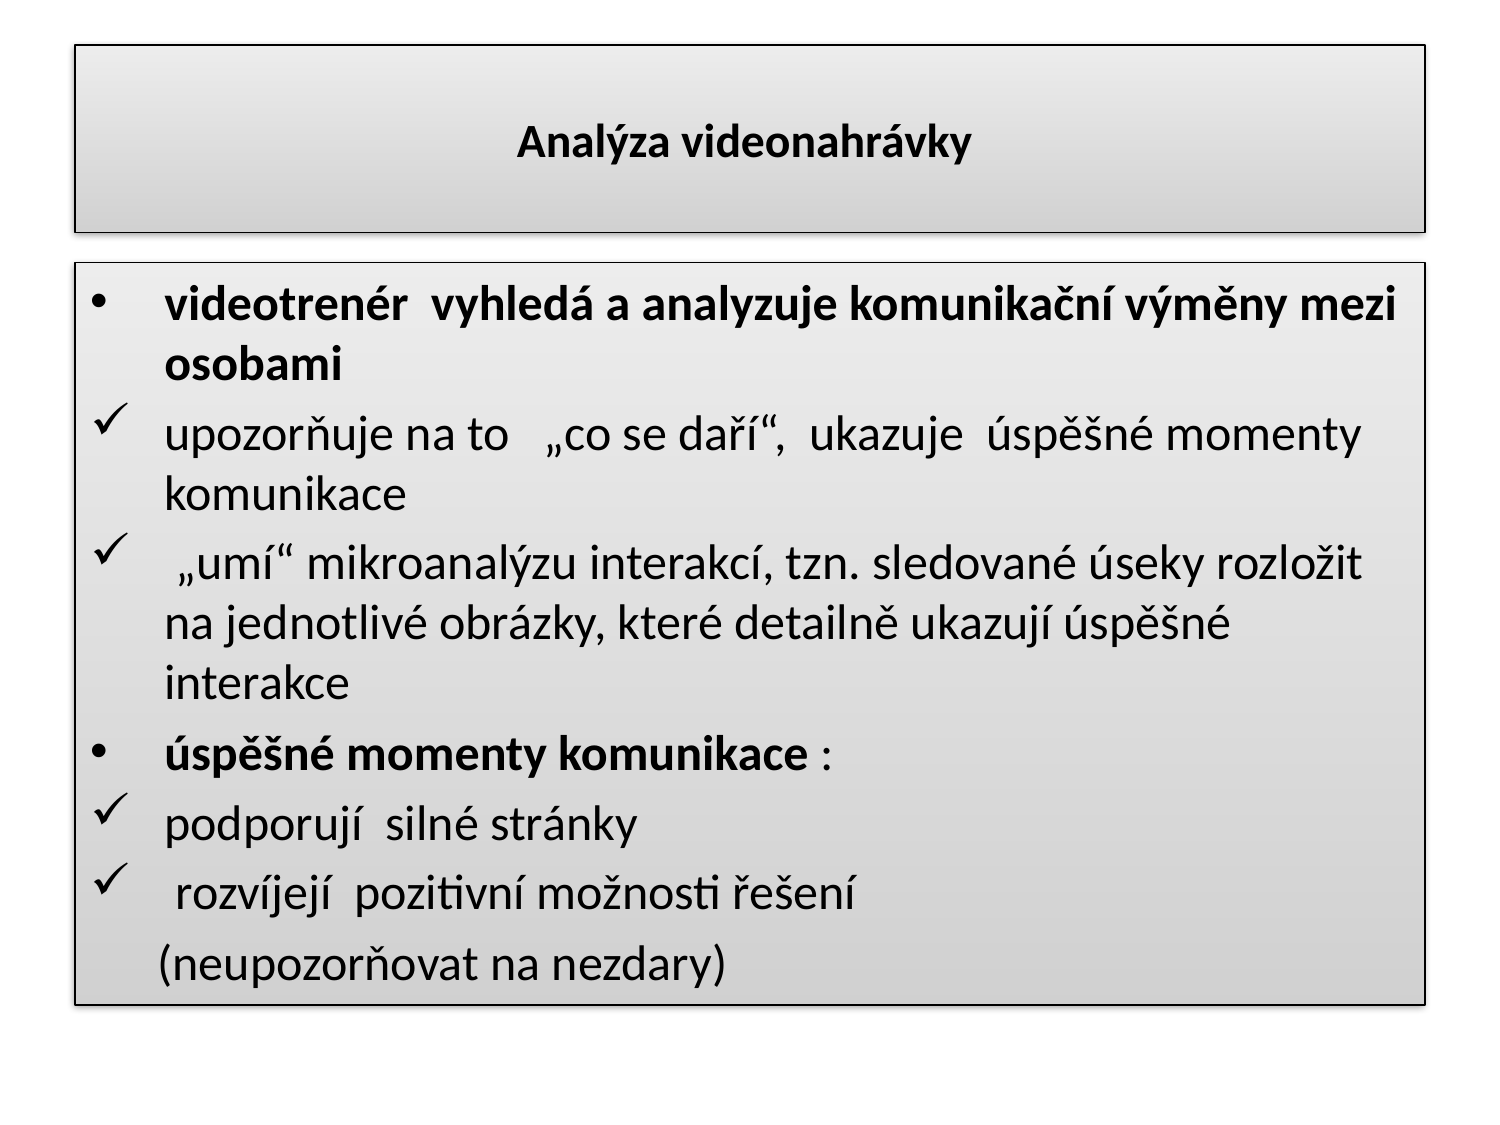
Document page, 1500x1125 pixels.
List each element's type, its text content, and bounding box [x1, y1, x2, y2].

title Analýza videonahrávky [74, 44, 1426, 233]
list videotrenér vyhledá a analyzuje komunikační výměny mezi osobami upozorňuje na to „co se daří“, ukazuje úspěšné momenty komunikace „umí“ mikroanalýzu interakcí, tzn. sledované úseky rozložit na jednotlivé obrázky, které detailně ukazují úspěšné interakce úspěšné momenty komunikace : podporují silné stránky rozvíjejí pozitivní možnosti řešení (neupozorňovat na nezdary) [74, 262, 1426, 1006]
